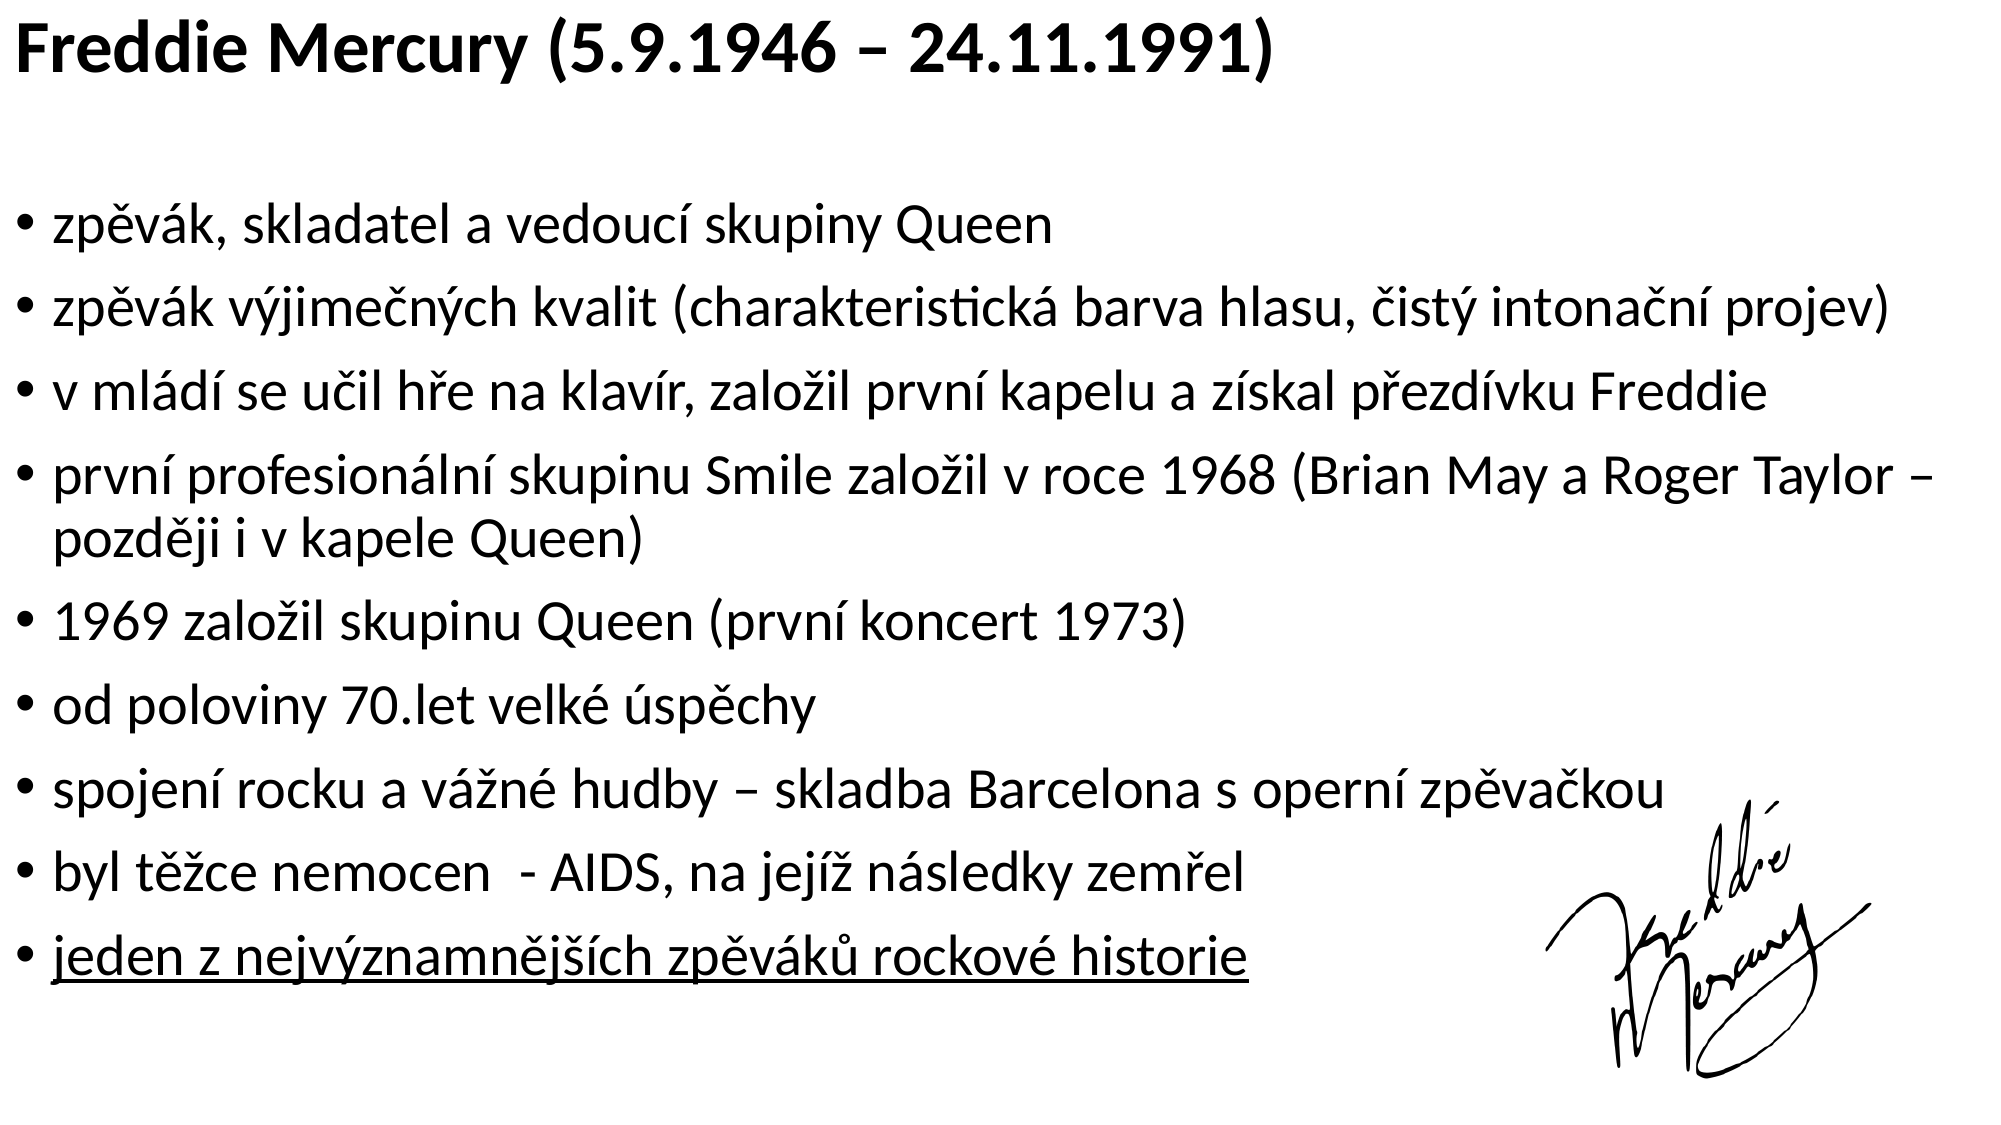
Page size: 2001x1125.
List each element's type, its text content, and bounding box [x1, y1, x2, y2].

picture [1543, 797, 1873, 1080]
list Freddie Mercury (5.9.1946 – 24.11.1991) zpěvák, skladatel a vedoucí skupiny Queen zpěvák výjimečných kvalit (charakteristická barva hlasu, čistý intonační projev) v mládí se učil hře na klavír, založil první kapelu a získal přezdívku Freddie první profesionální skupinu Smile založil v roce 1968 (Brian May a Roger Taylor – později i v kapele Queen) 1969 založil skupinu Queen (první koncert 1973) od poloviny 70.let velké úspěchy spojení rocku a vážné hudby – skladba Barcelona s operní zpěvačkou byl těžce nemocen - AIDS, na jejíž následky zemřel jeden z nejvýznamnějších zpěváků rockové historie [0, 0, 2000, 1125]
